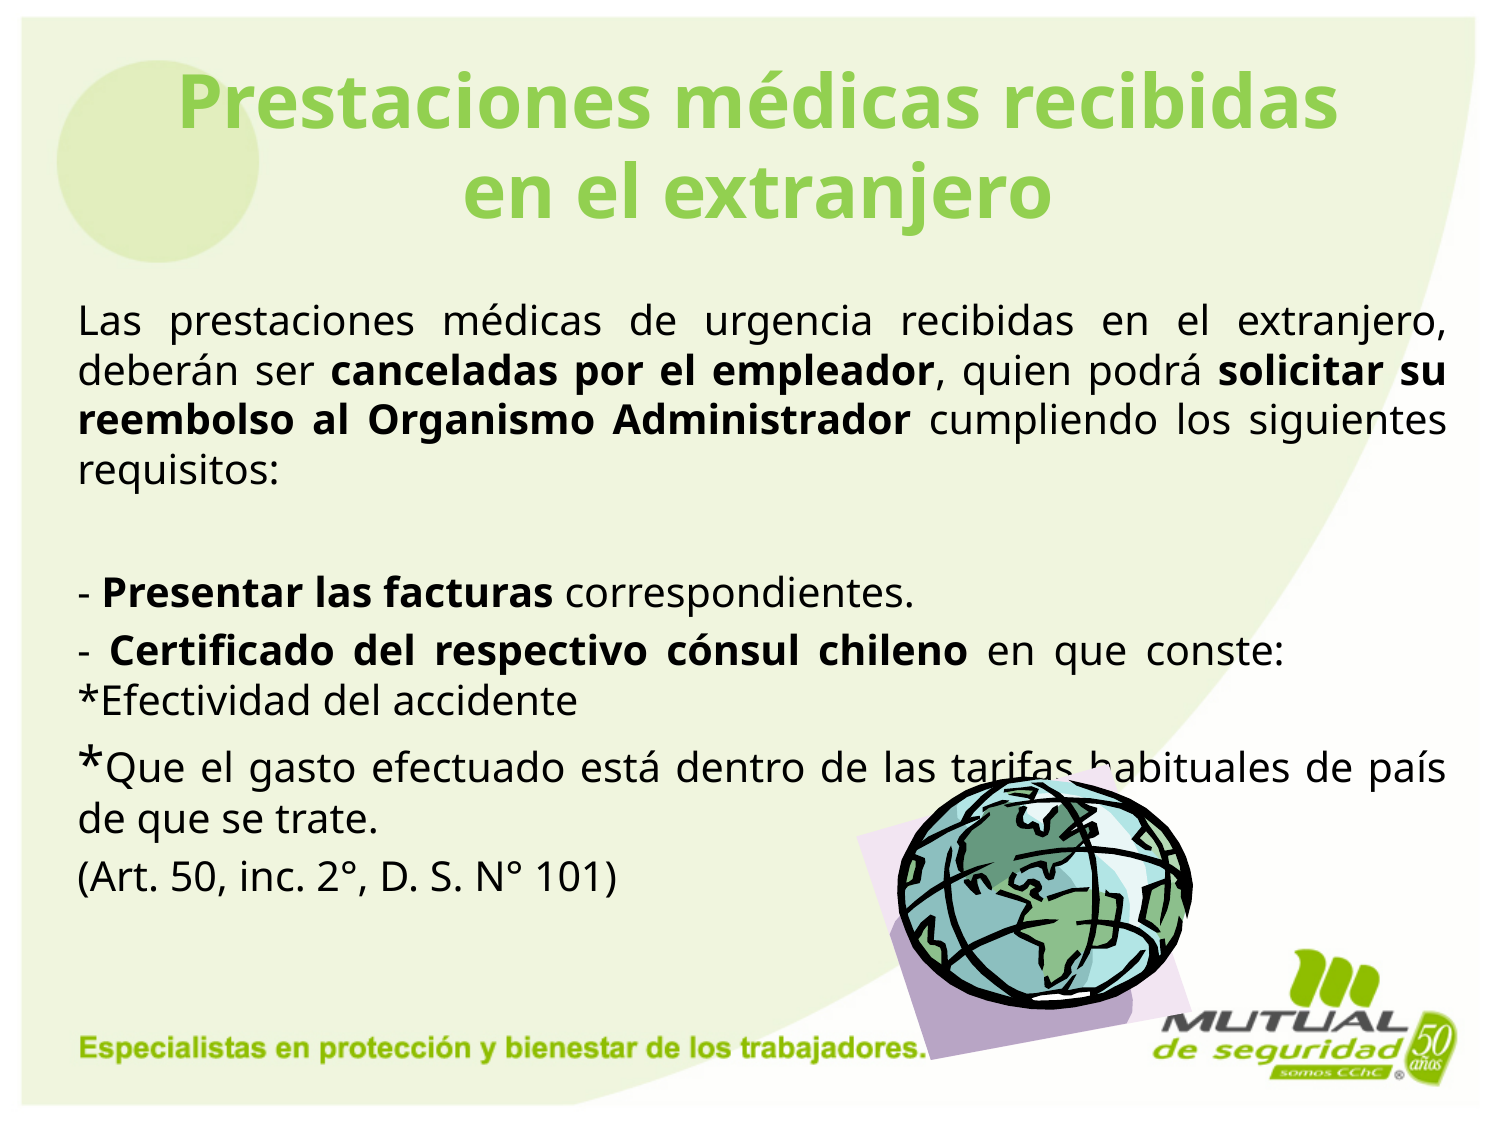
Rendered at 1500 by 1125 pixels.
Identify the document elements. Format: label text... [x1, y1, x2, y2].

list Las prestaciones médicas de urgencia recibidas en el extranjero, deberán ser canceladas por el empleador, quien podrá solicitar su reembolso al Organismo Administrador cumpliendo los siguientes requisitos: - Presentar las facturas correspondientes. - Certificado del respectivo cónsul chileno en que conste: *Efectividad del accidente *Que el gasto efectuado está dentro de las tarifas habituales de país de que se trate. (Art. 50, inc. 2°, D. S. N° 101) [62, 237, 1463, 913]
picture [0, 0, 1500, 1125]
title Prestaciones médicas recibidas en el extranjero [117, 50, 1400, 237]
